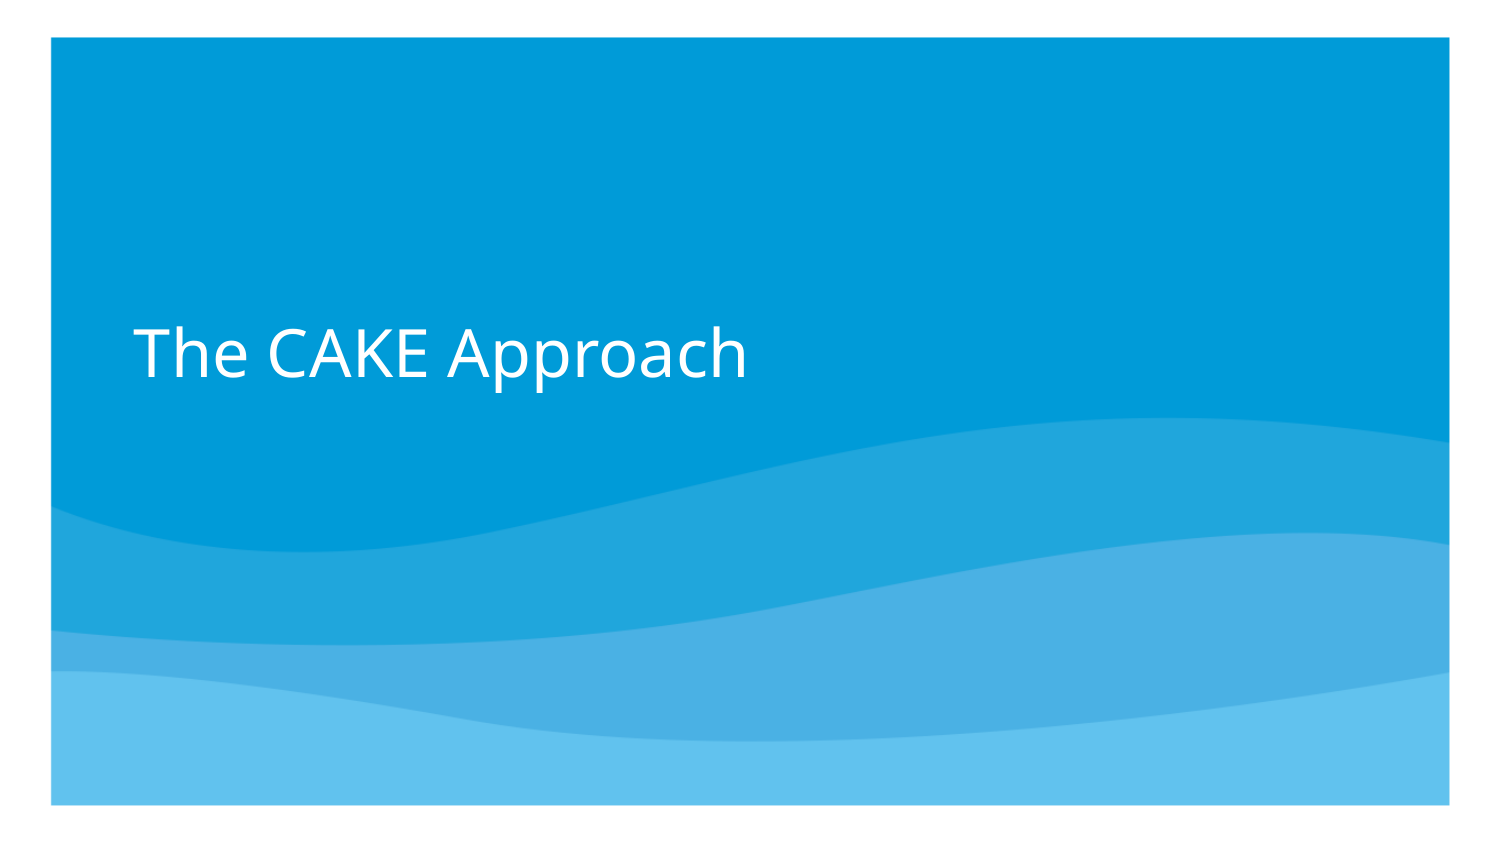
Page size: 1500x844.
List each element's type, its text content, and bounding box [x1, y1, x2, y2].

picture [0, 0, 1500, 844]
title The CAKE Approach [118, 293, 848, 408]
